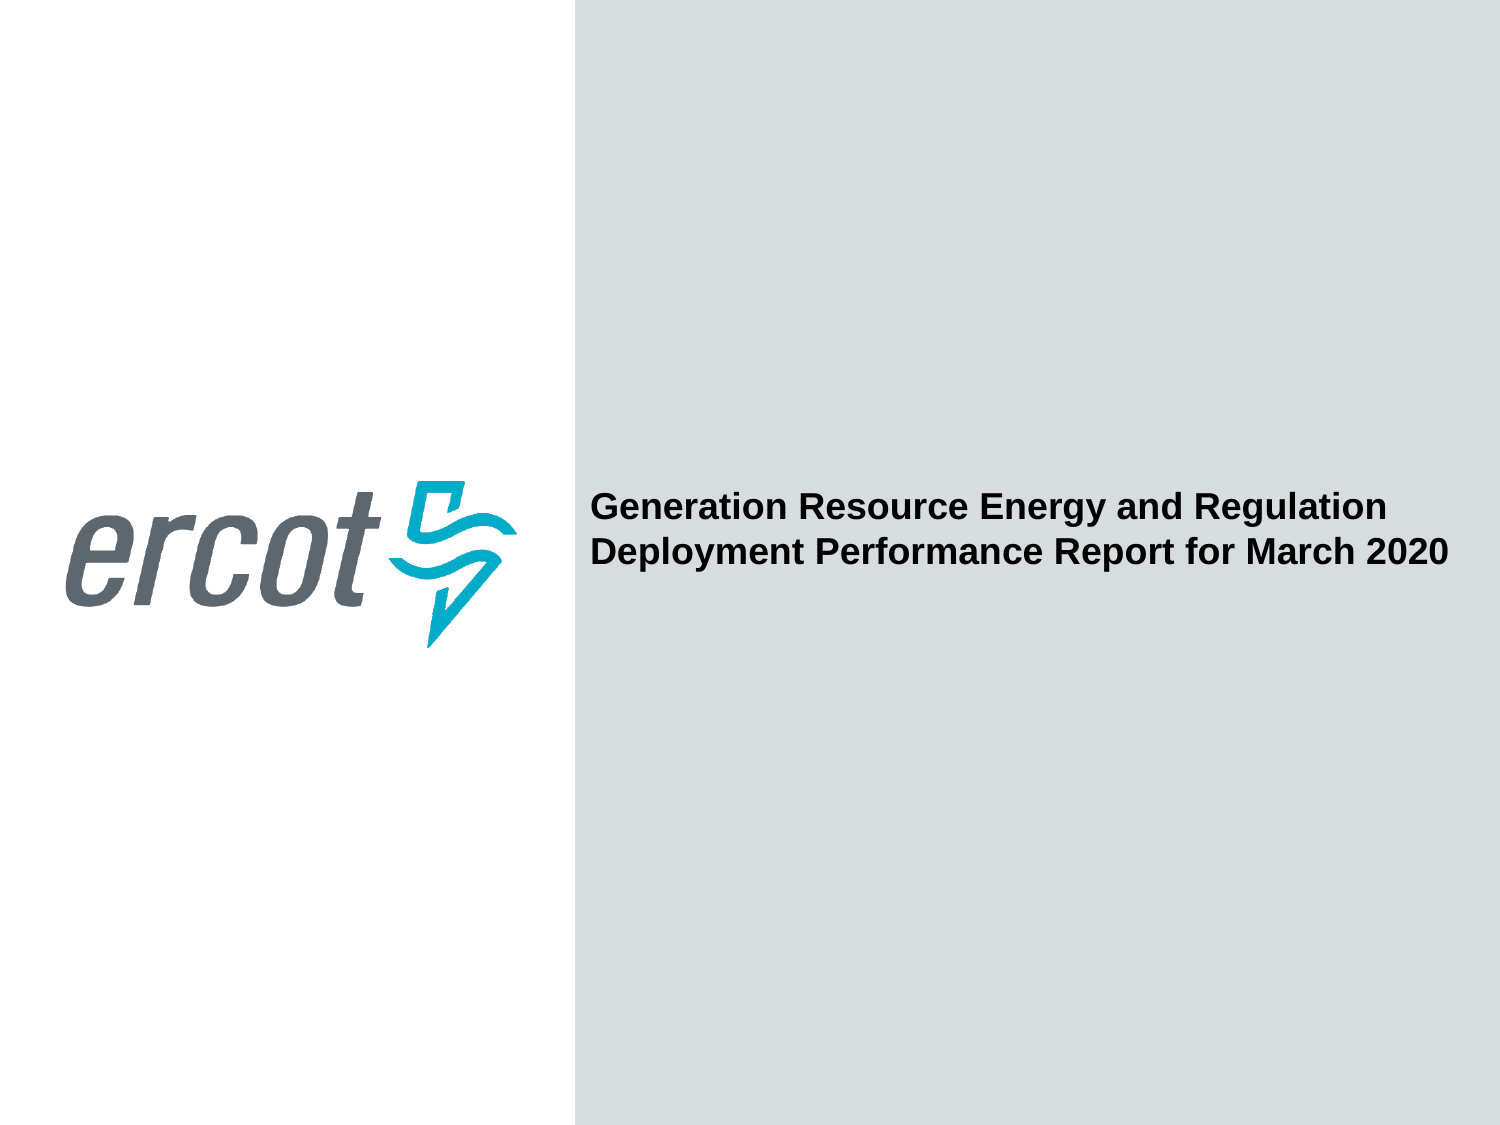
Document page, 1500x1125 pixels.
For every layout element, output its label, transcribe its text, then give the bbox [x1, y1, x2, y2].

picture [56, 471, 525, 654]
text_box Generation Resource Energy and Regulation Deployment Performance Report for March 2020 [575, 375, 1500, 725]
